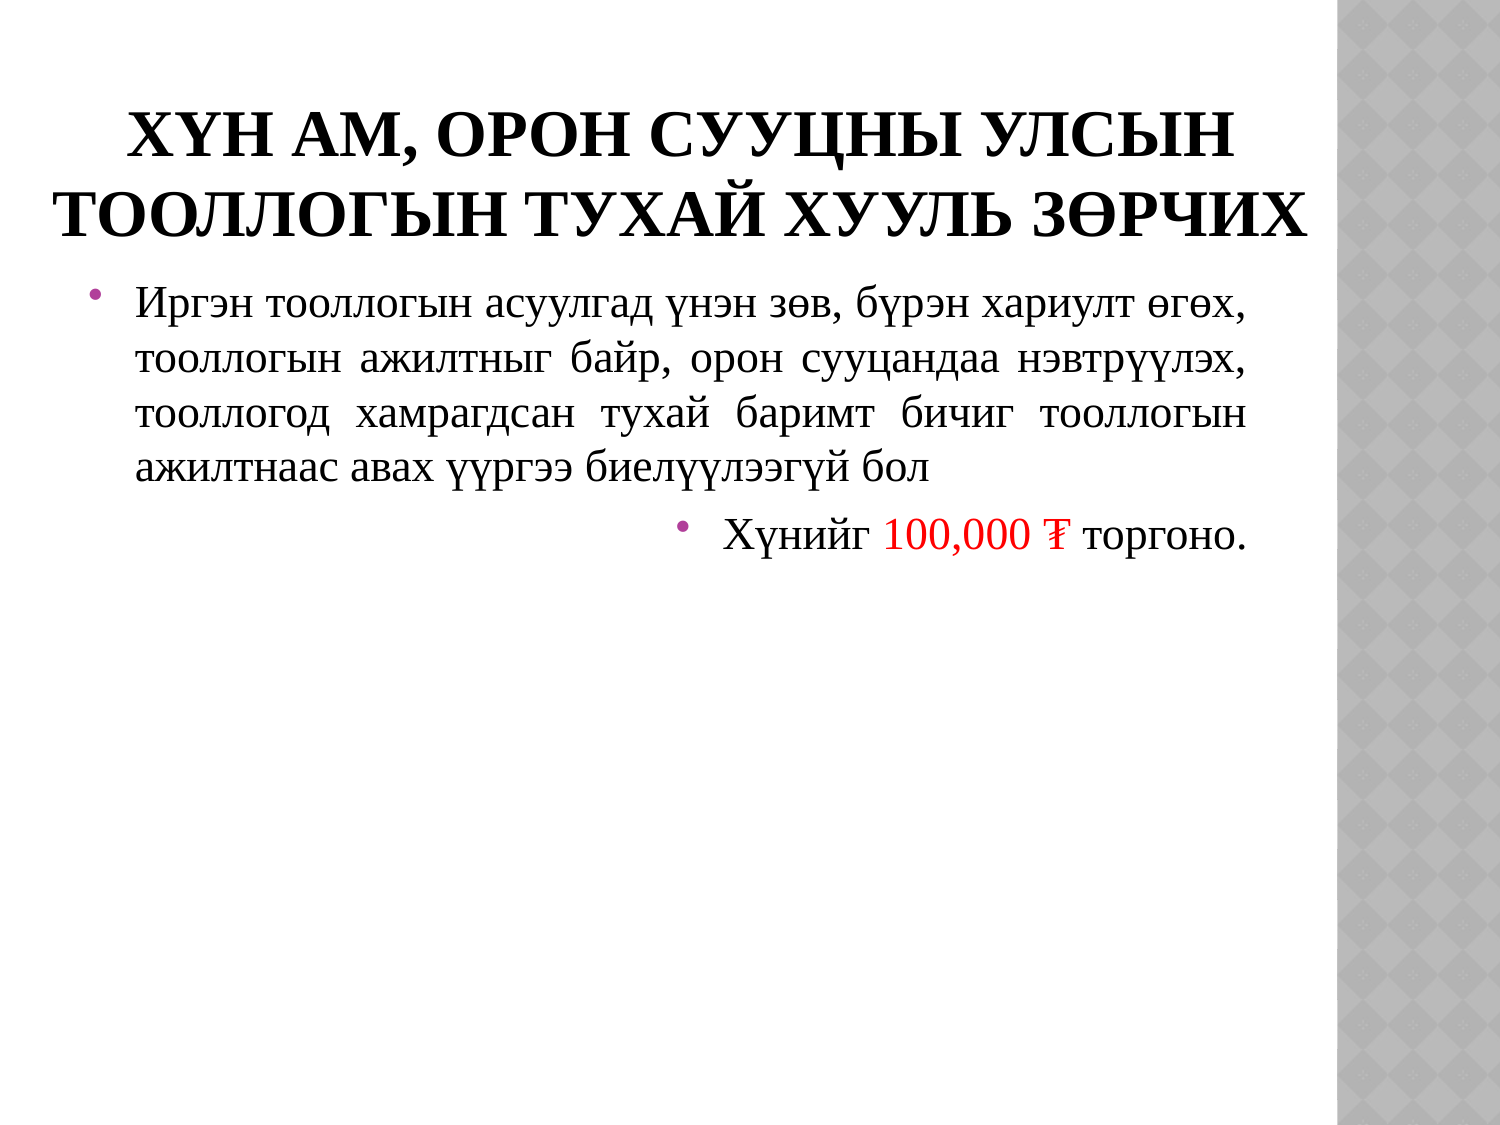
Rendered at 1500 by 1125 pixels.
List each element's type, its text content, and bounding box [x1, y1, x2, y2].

list Иргэн тооллогын асуулгад үнэн зөв, бүрэн хариулт өгөх, тооллогын ажилтныг байр, орон сууцандаа нэвтрүүлэх, тооллогод хамрагдсан тухай баримт бичиг тооллогын ажилтнаас авах үүргээ биелүүлээгүй бол Хүнийг 100,000 ₮ торгоно. [75, 264, 1263, 1059]
title Хүн ам, орон сууцны улсын тооллогын тухай хууль зөрчих [37, 25, 1325, 250]
